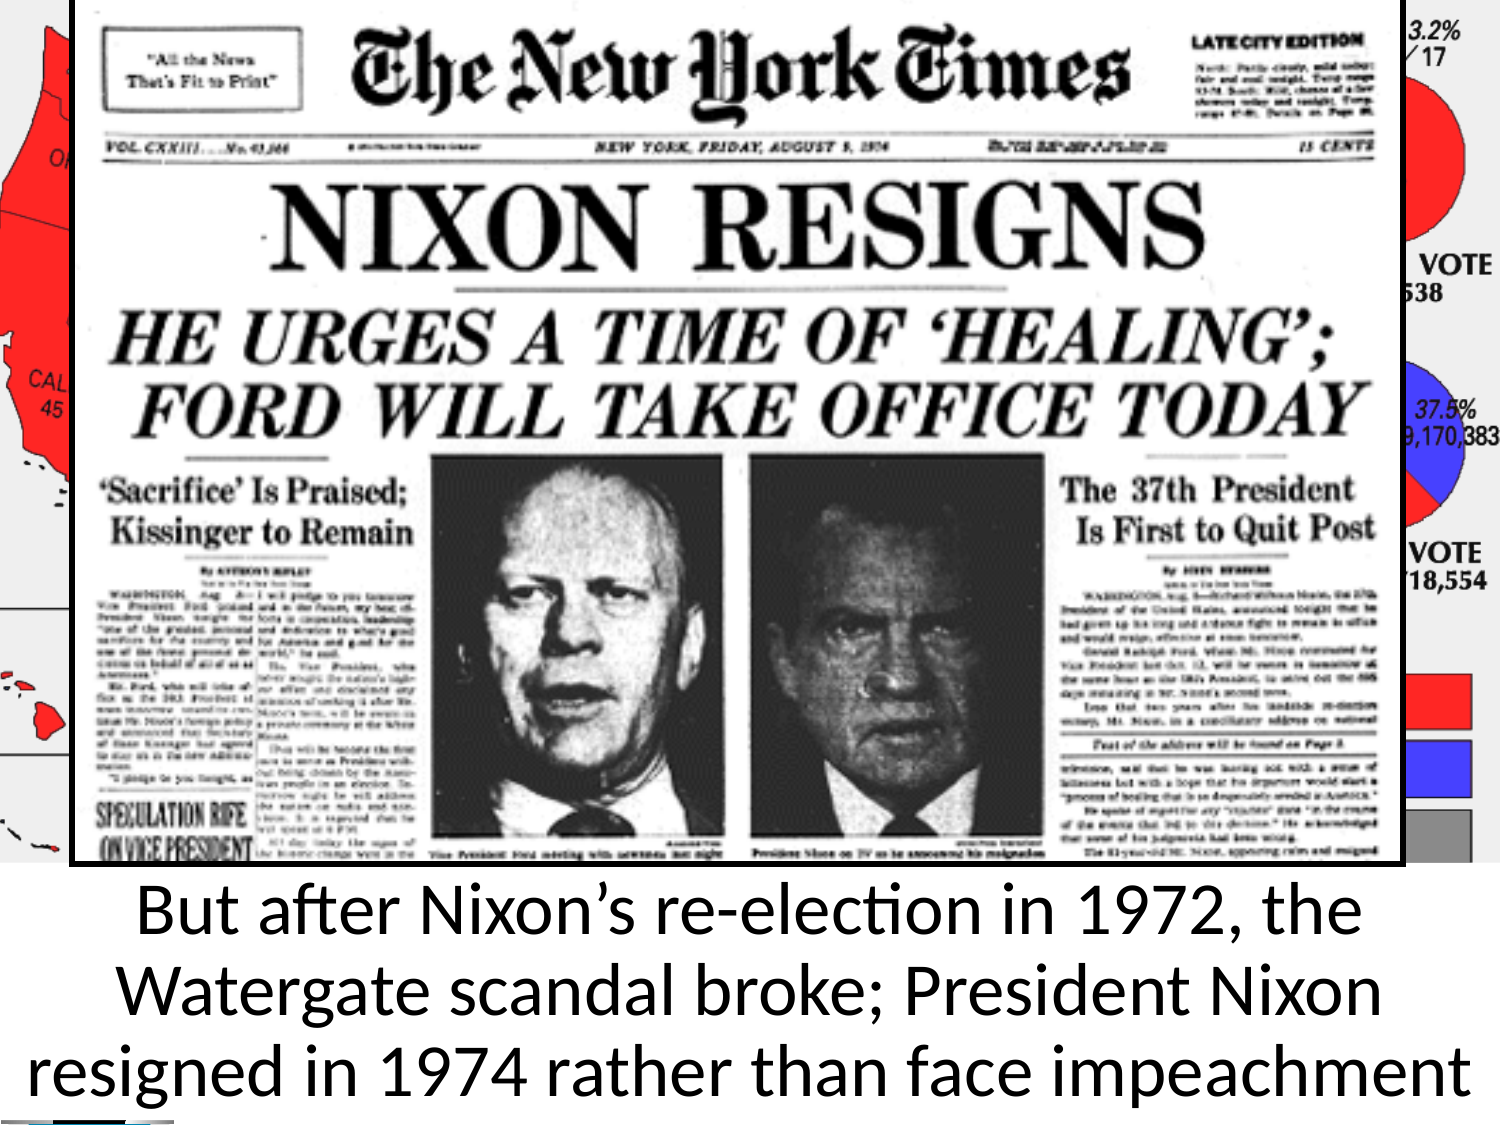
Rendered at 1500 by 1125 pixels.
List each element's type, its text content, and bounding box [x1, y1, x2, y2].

text_box But after Nixon’s re-election in 1972, the Watergate scandal broke; President Nixon resigned in 1974 rather than face impeachment [0, 894, 1500, 1121]
picture [0, 0, 1500, 888]
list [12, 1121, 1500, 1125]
